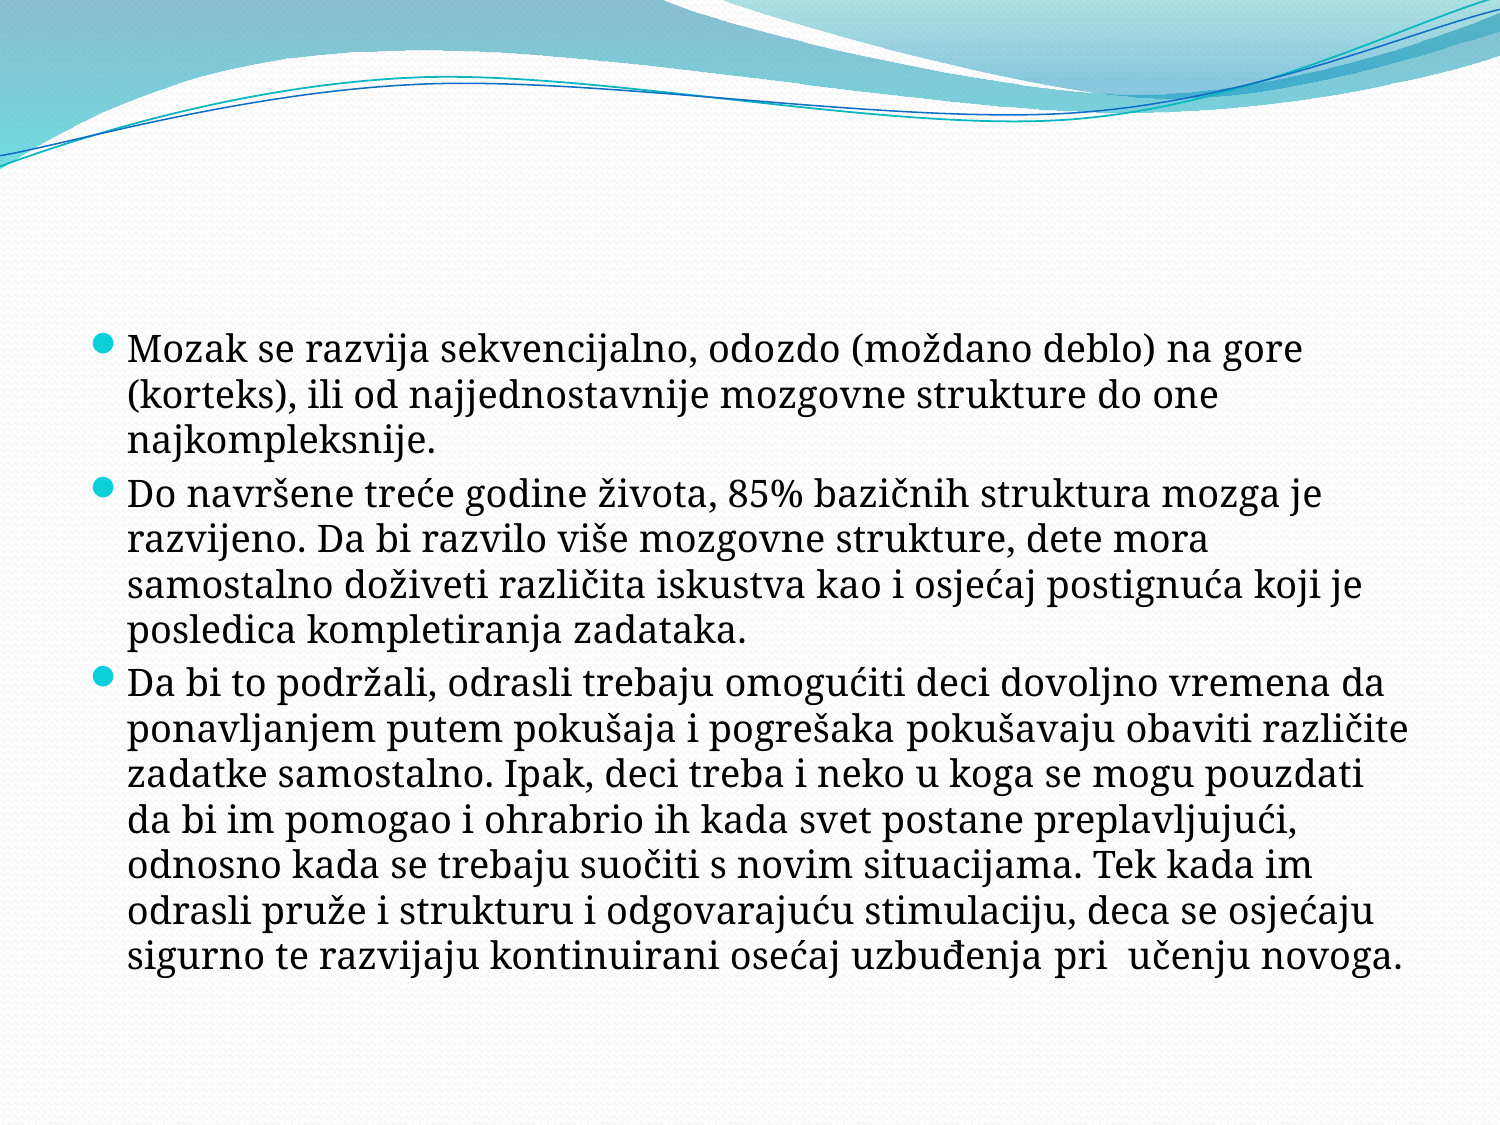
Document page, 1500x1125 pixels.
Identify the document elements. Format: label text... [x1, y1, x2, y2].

list Mozak se razvija sekvencijalno, odozdo (moždano deblo) na gore (korteks), ili od najjednostavnije mozgovne strukture do one najkompleksnije. Do navršene treće godine života, 85% bazičnih struktura mozga je razvijeno. Da bi razvilo više mozgovne strukture, dete mora samostalno doživeti različita iskustva kao i osjećaj postignuća koji je posledica kompletiranja zadataka. Da bi to podržali, odrasli trebaju omogućiti deci dovoljno vremena da ponavljanjem putem pokušaja i pogrešaka pokušavaju obaviti različite zadatke samostalno. Ipak, deci treba i neko u koga se mogu pouzdati da bi im pomogao i ohrabrio ih kada svet postane preplavljujući, odnosno kada se trebaju suočiti s novim situacijama. Tek kada im odrasli pruže i strukturu i odgovarajuću stimulaciju, deca se osjećaju sigurno te razvijaju kontinuirani osećaj uzbuđenja pri učenju novoga. [75, 317, 1425, 1038]
